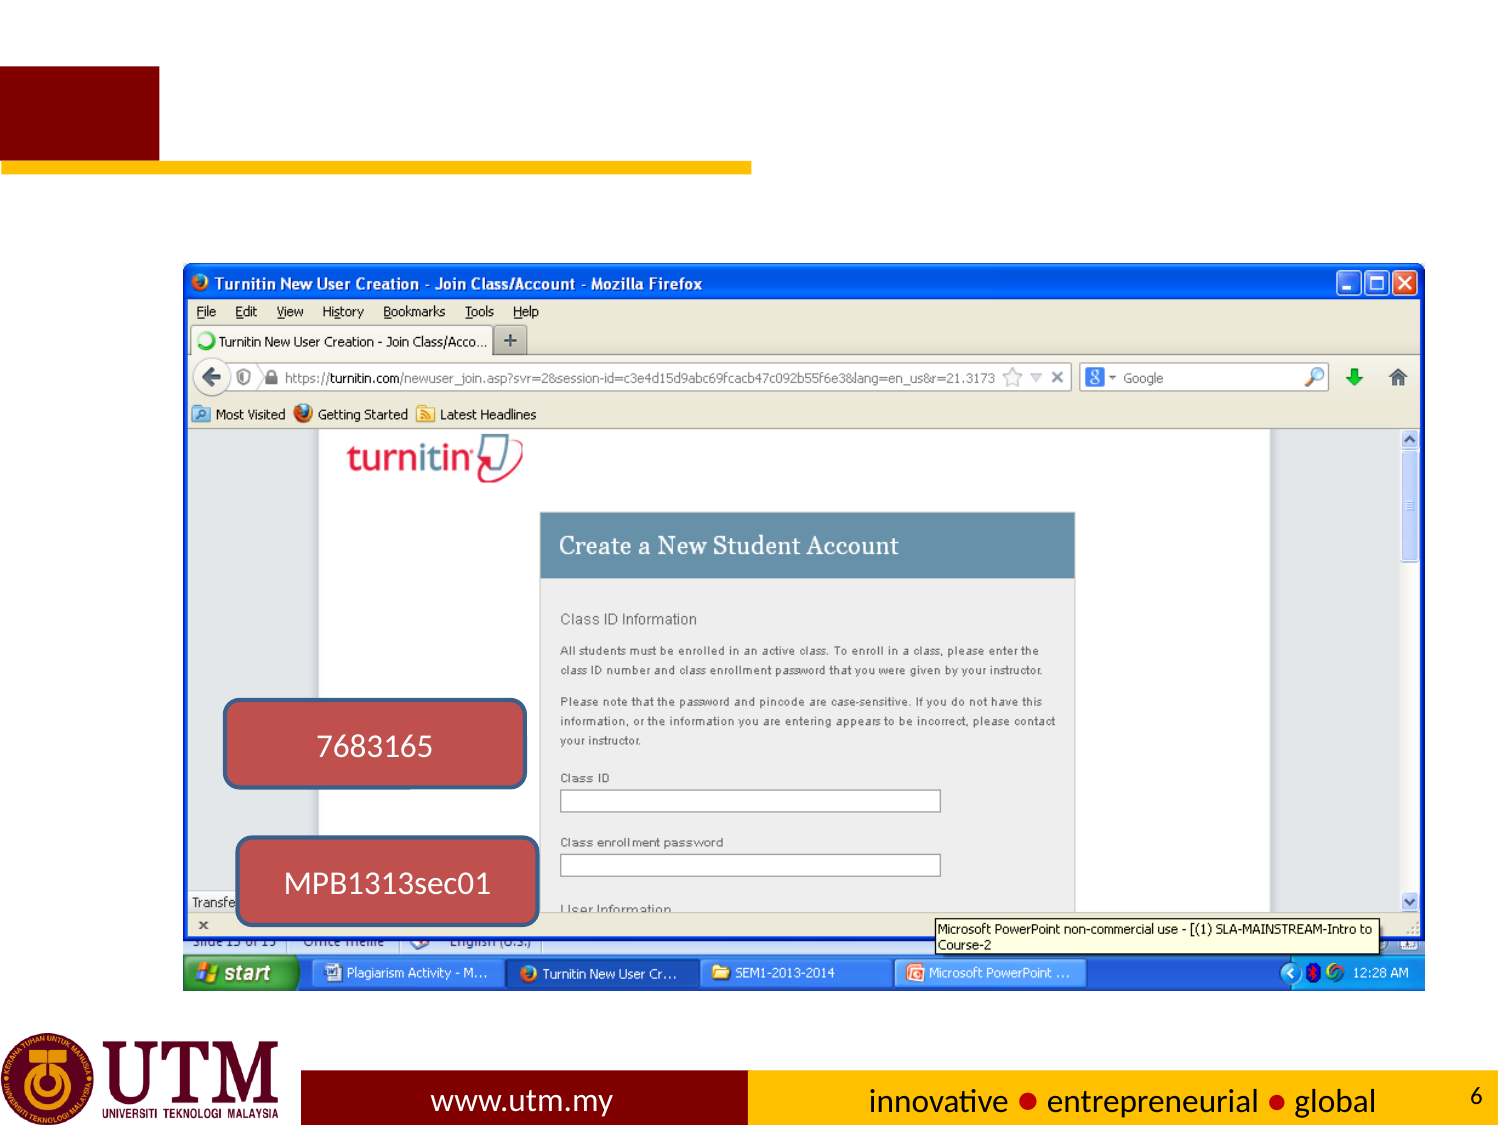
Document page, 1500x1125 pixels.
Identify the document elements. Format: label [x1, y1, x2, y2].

picture [0, 1033, 278, 1125]
list [182, 262, 1426, 992]
